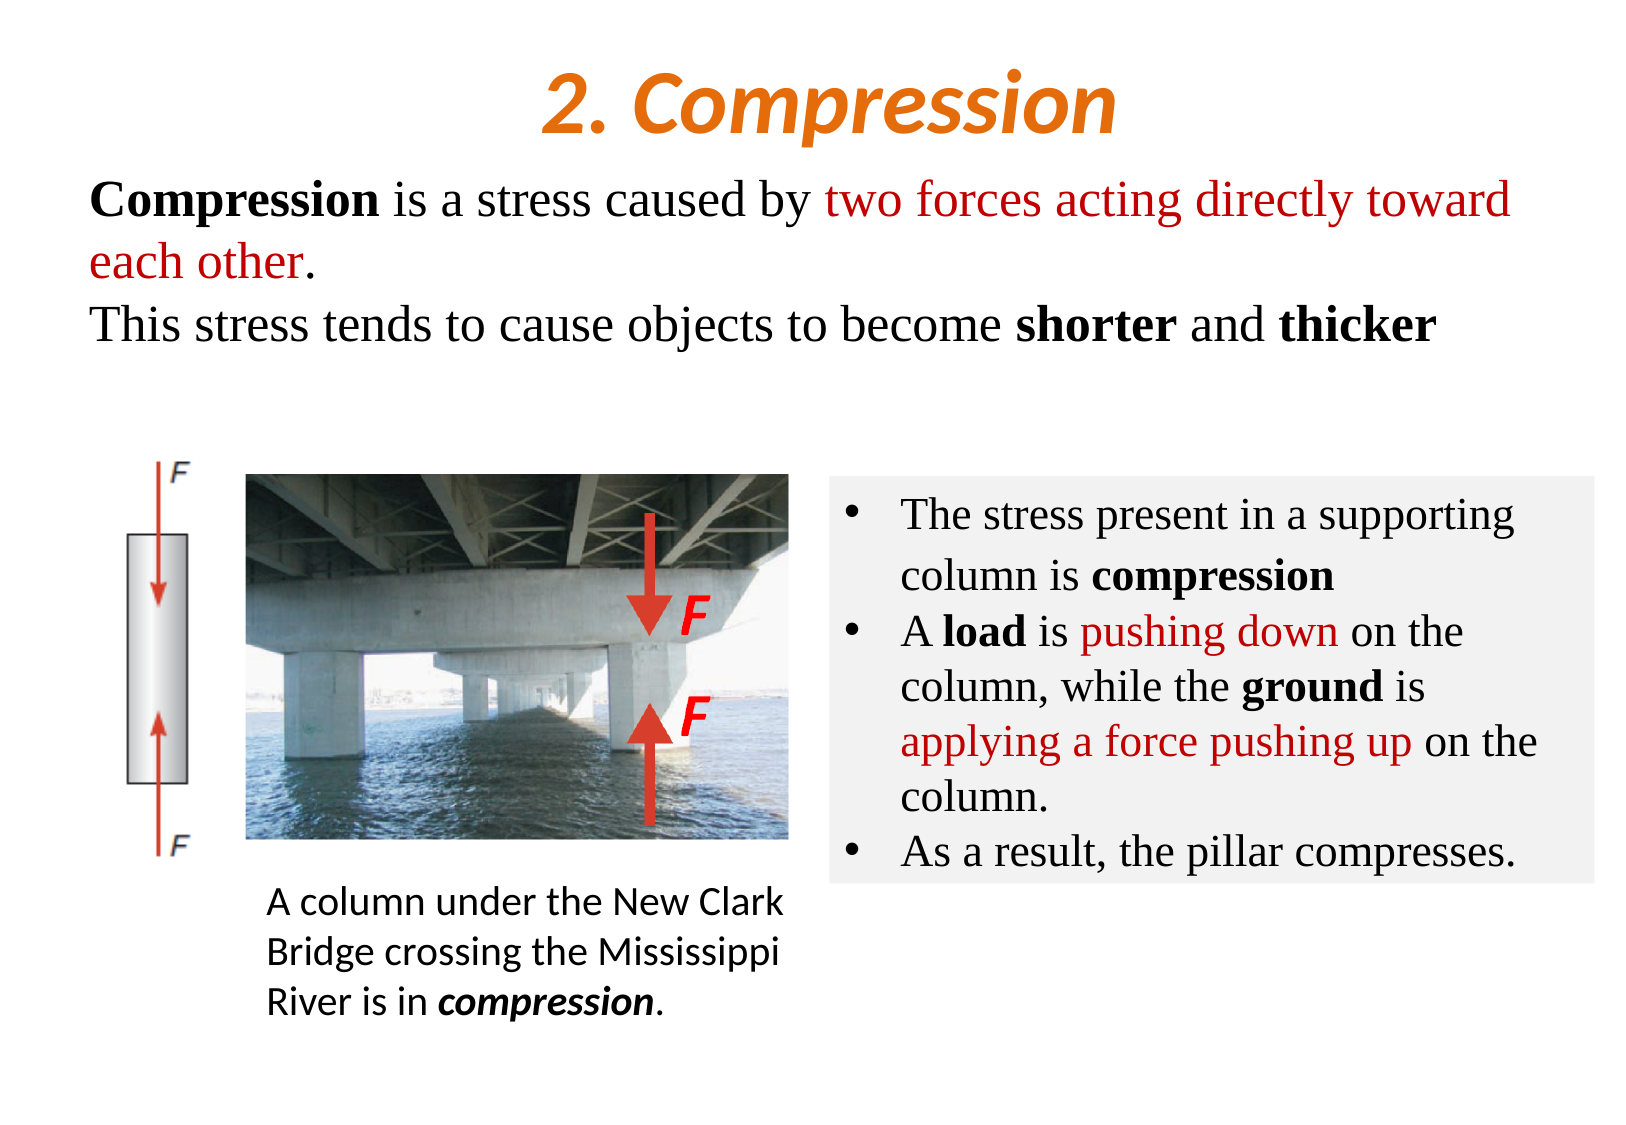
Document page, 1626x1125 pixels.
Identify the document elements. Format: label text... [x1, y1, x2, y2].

text_box Compression is a stress caused by two forces acting directly toward each other. This stress tends to cause objects to become shorter and thicker [74, 156, 1587, 359]
text_box The stress present in a supporting column is compression A load is pushing down on the column, while the ground is applying a force pushing up on the column. As a result, the pillar compresses. [829, 476, 1595, 884]
picture [52, 429, 790, 883]
text_box A column under the New Clark Bridge crossing the Mississippi River is in compression. [251, 866, 831, 1032]
text_box 2. Compression [505, 34, 1156, 156]
